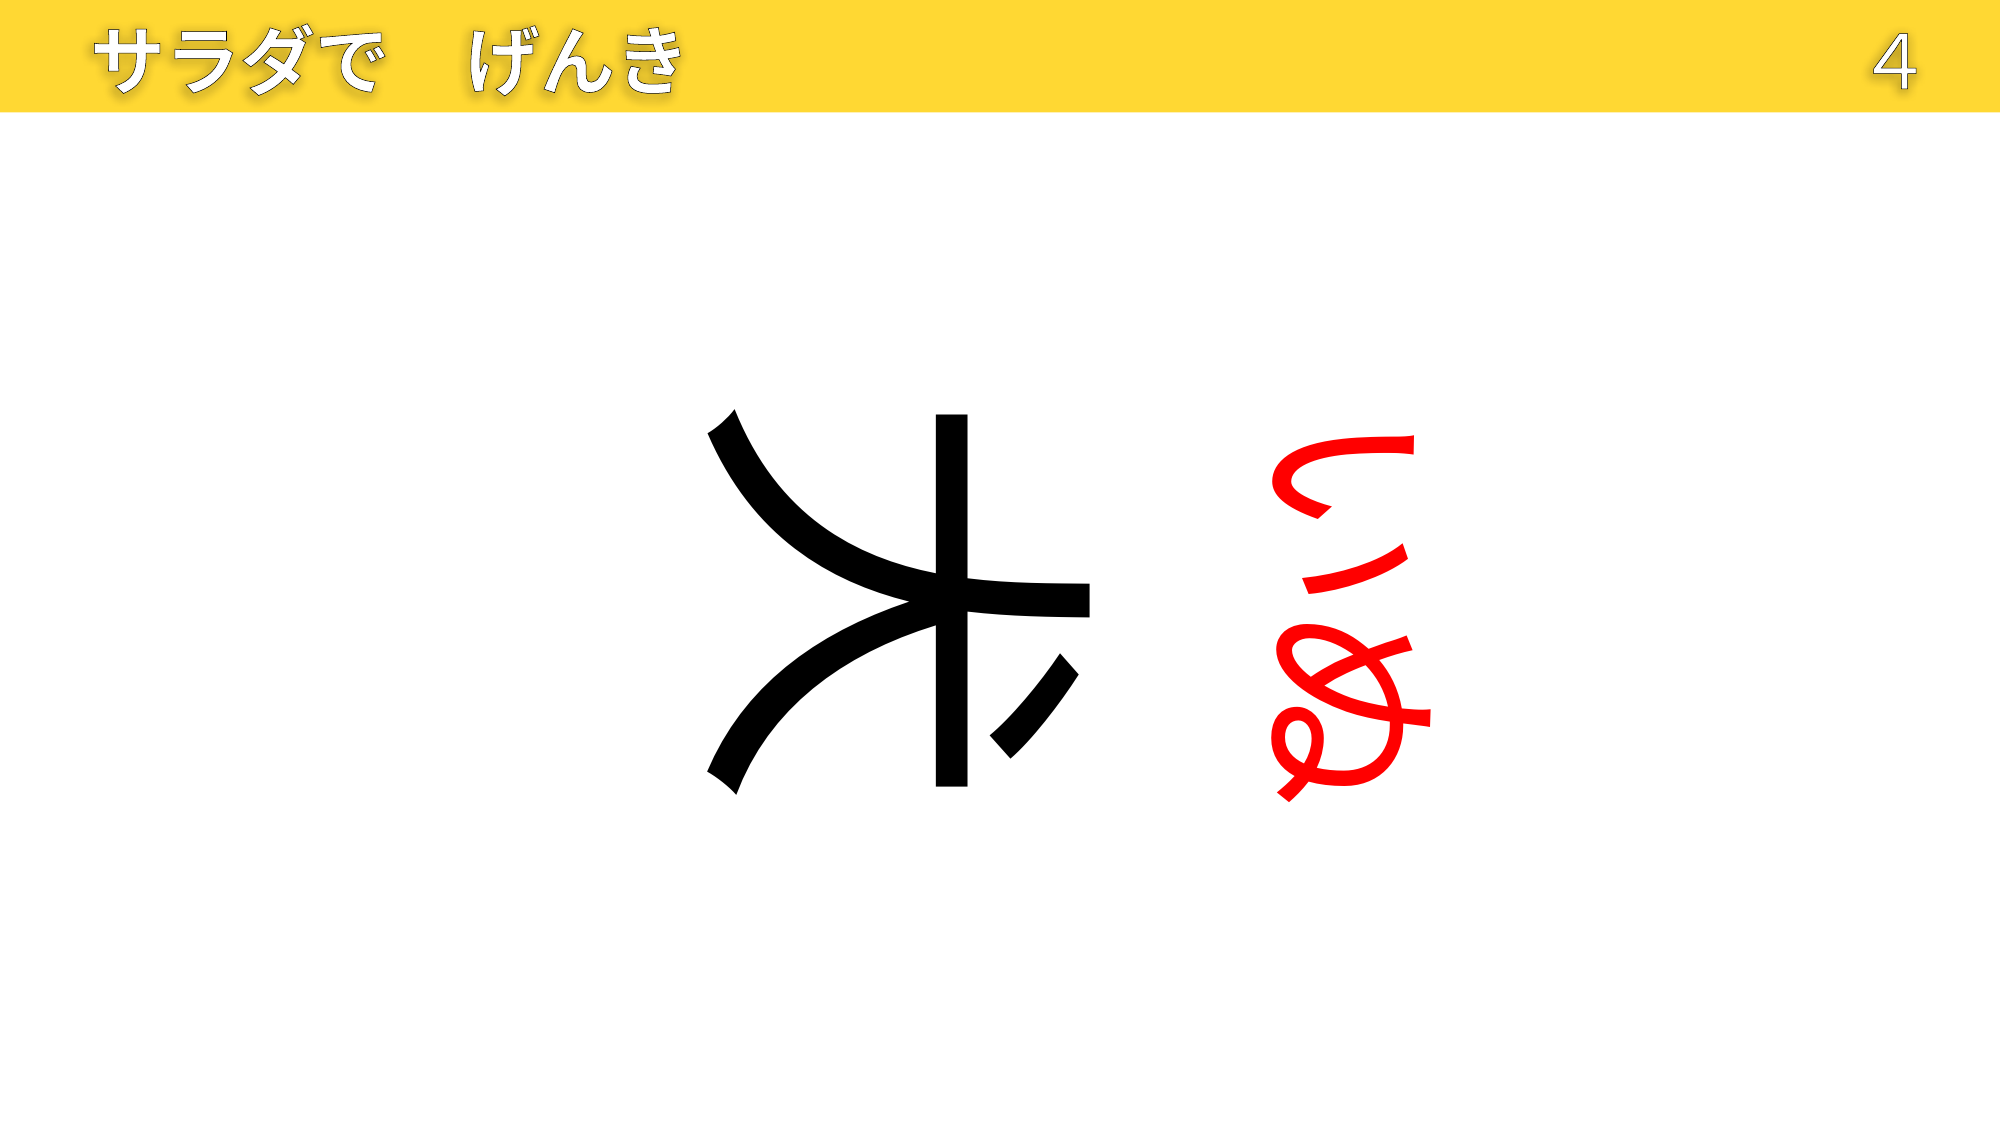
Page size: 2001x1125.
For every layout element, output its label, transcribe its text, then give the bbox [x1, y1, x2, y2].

text_box [0, 0, 2000, 113]
text_box いぬ [1209, 395, 1482, 882]
text_box サラダで げんき [75, 6, 787, 112]
text_box 犬 [629, 377, 1165, 1125]
text_box ４ [1842, 6, 1963, 112]
